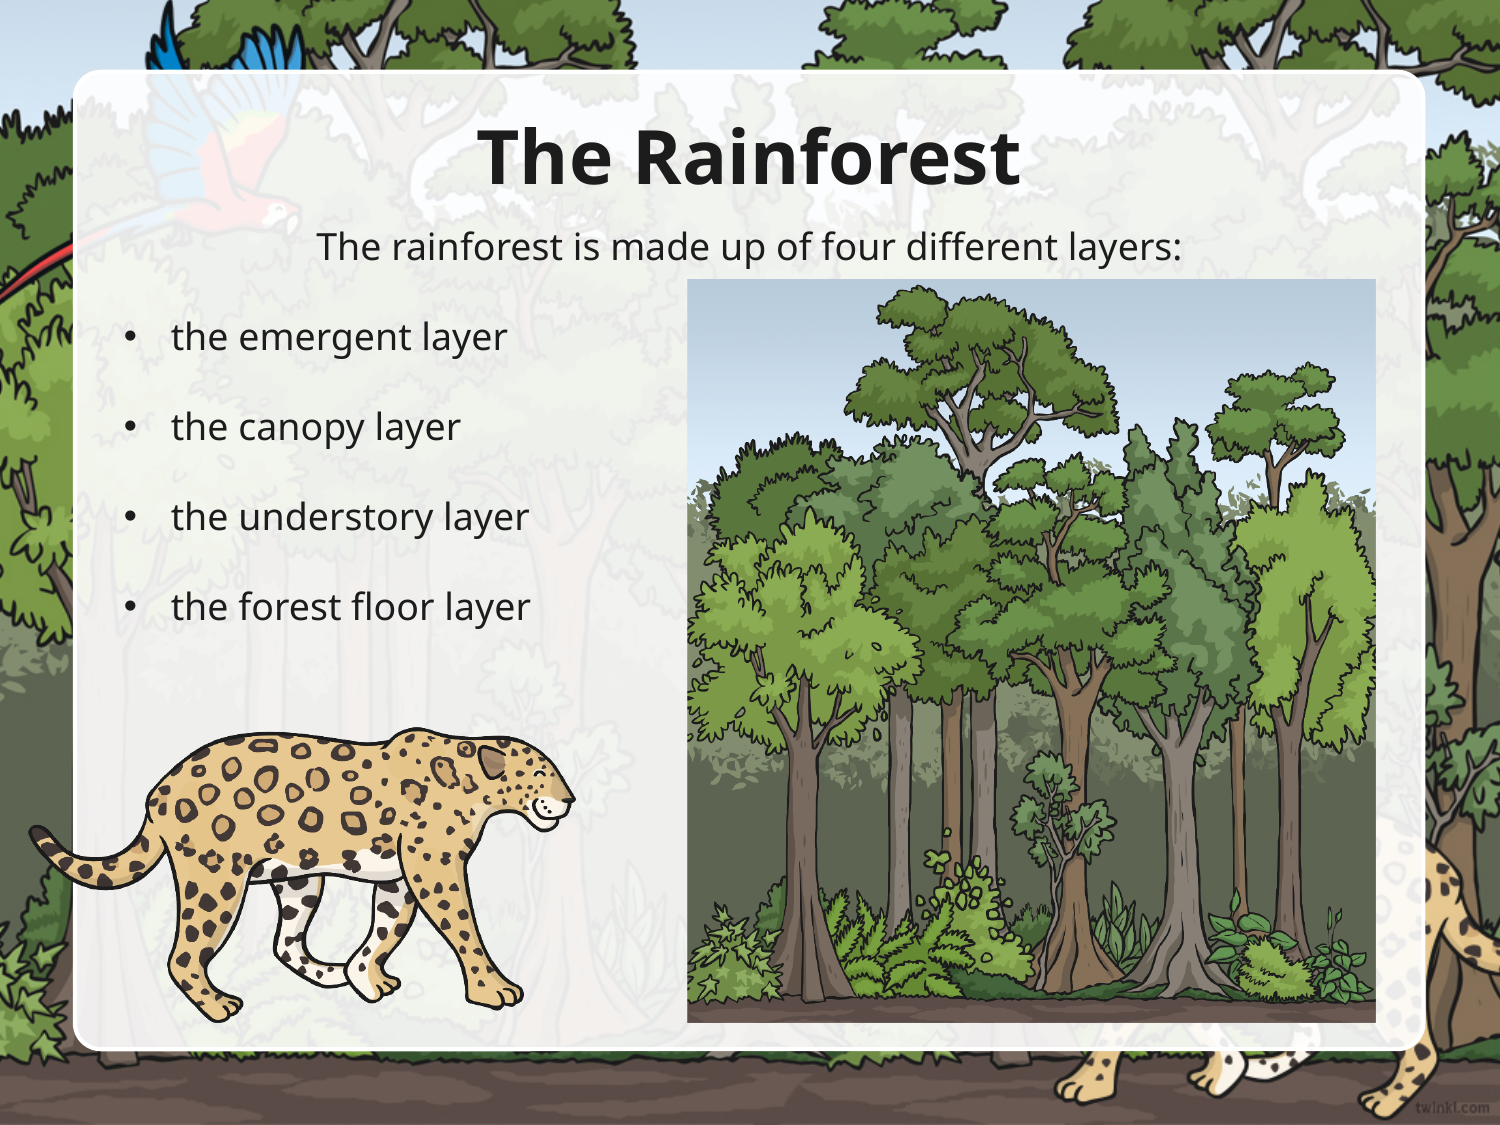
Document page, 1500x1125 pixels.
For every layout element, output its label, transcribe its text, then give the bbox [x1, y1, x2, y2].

text_box The rainforest is made up of four different layers: the emergent layer the canopy layer the understory layer the forest floor layer [123, 211, 1376, 685]
title The Rainforest [75, 78, 1424, 242]
picture [0, 0, 1500, 1125]
